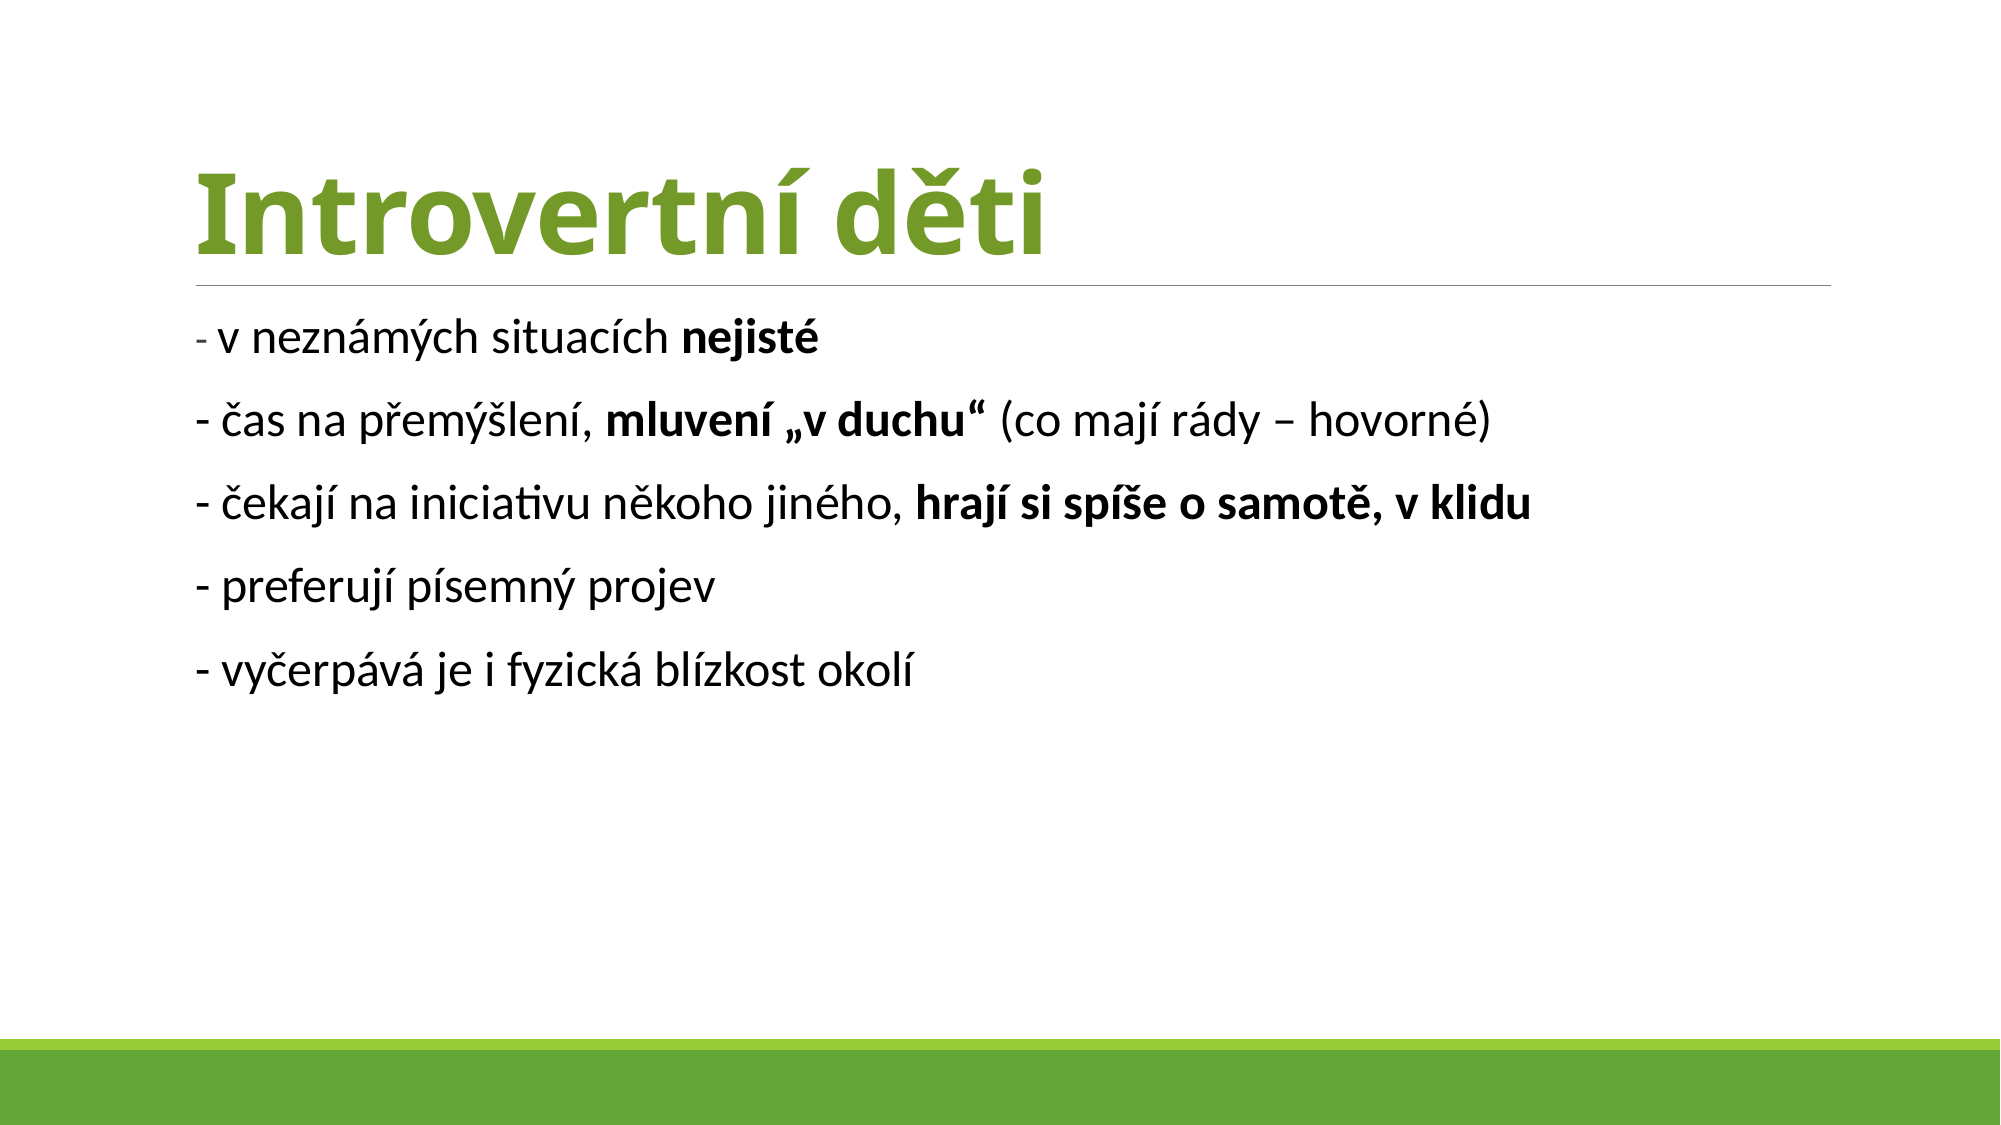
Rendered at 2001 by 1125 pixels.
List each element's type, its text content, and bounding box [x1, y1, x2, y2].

list - v neznámých situacích nejisté - čas na přemýšlení, mluvení „v duchu“ (co mají rády – hovorné) - čekají na iniciativu někoho jiného, hrají si spíše o samotě, v klidu - preferují písemný projev - vyčerpává je i fyzická blízkost okolí [180, 302, 1830, 963]
title Introvertní děti [180, 47, 1830, 285]
